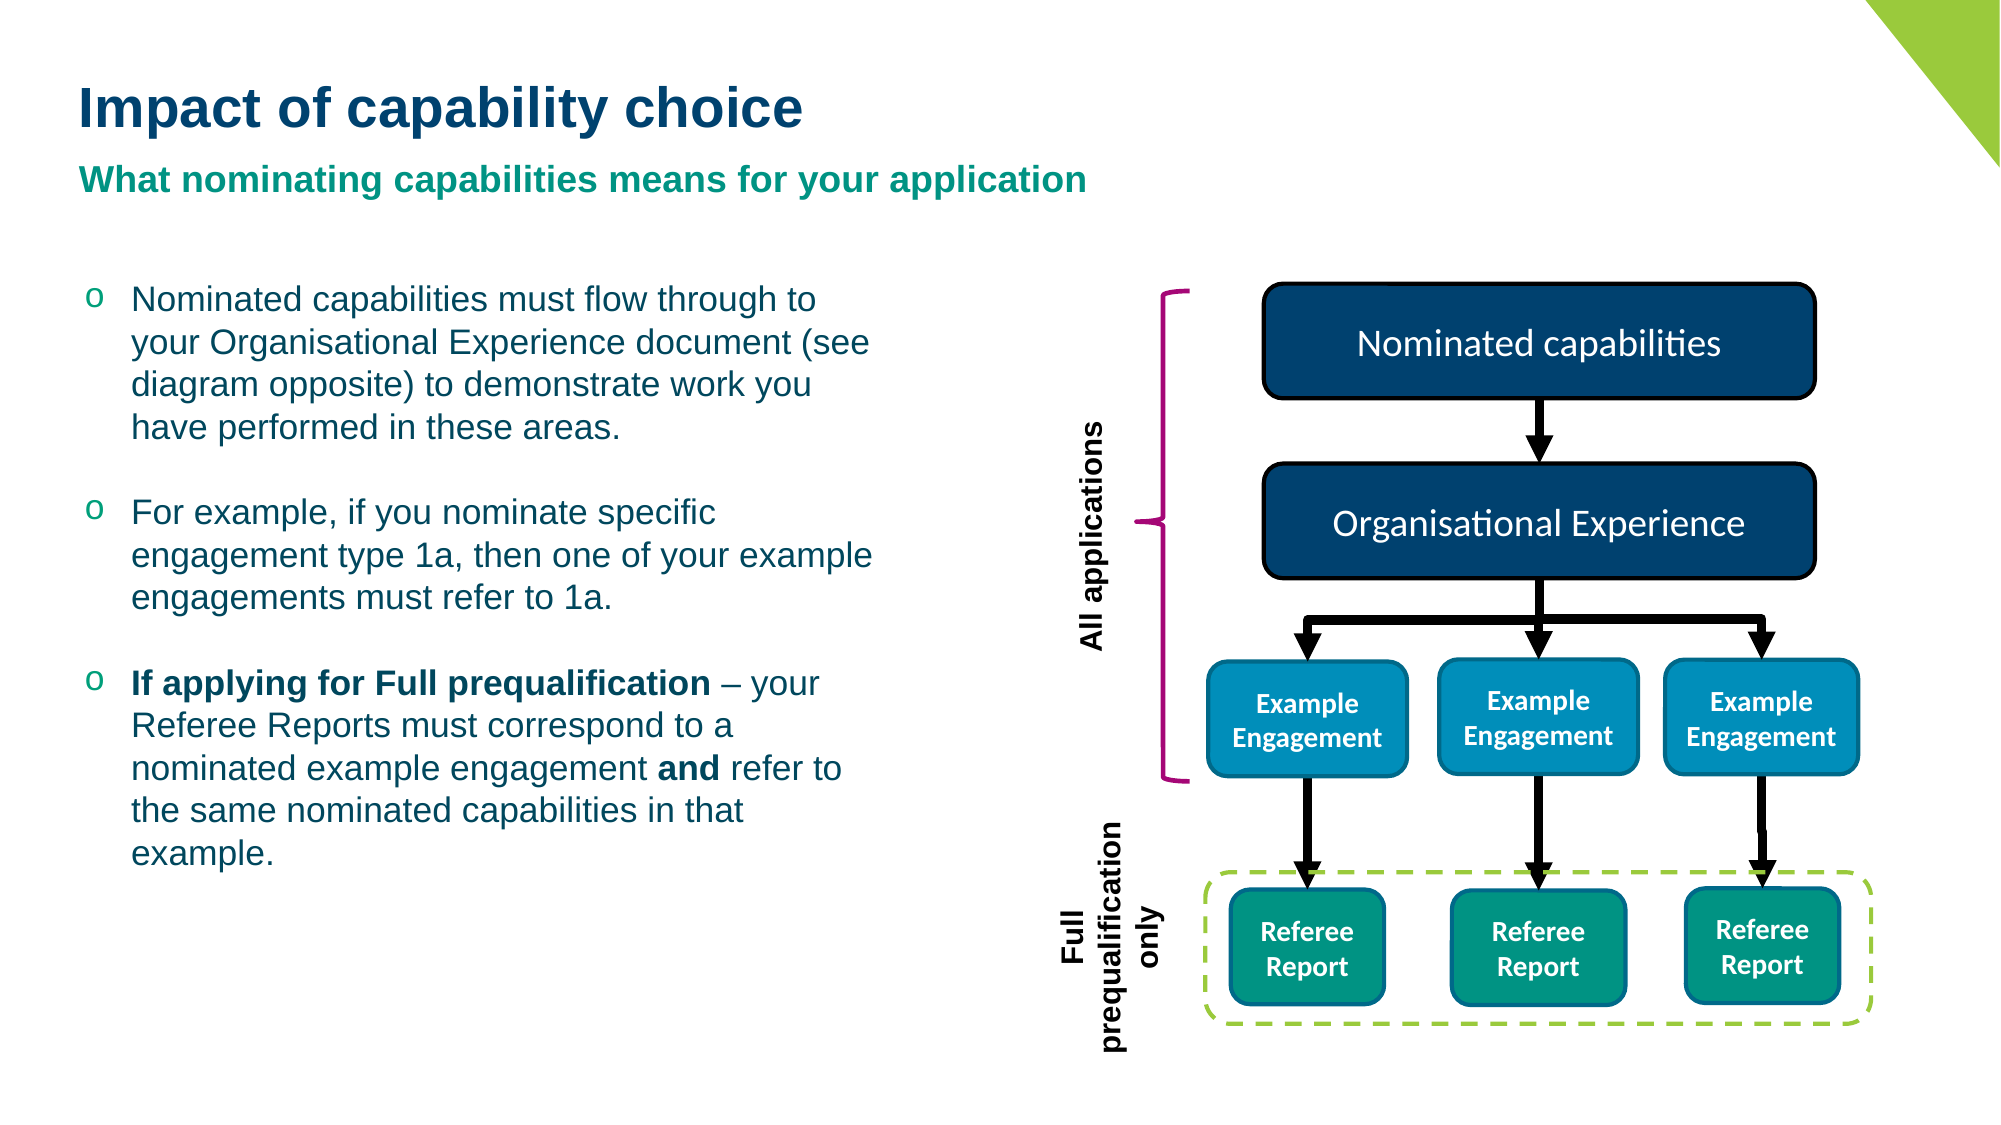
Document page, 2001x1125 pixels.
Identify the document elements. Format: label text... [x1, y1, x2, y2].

list Nominated capabilities must flow through to your Organisational Experience document (see diagram opposite) to demonstrate work you have performed in these areas. For example, if you nominate specific engagement type 1a, then one of your example engagements must refer to 1a. If applying for Full prequalification – your Referee Reports must correspond to a nominated example engagement and refer to the same nominated capabilities in that example. [84, 268, 901, 1032]
list What nominating capabilities means for your application [78, 154, 1859, 201]
text_box Full prequalification only [1044, 791, 1172, 1085]
title Impact of capability choice [78, 71, 1307, 154]
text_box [1062, 283, 1872, 1025]
